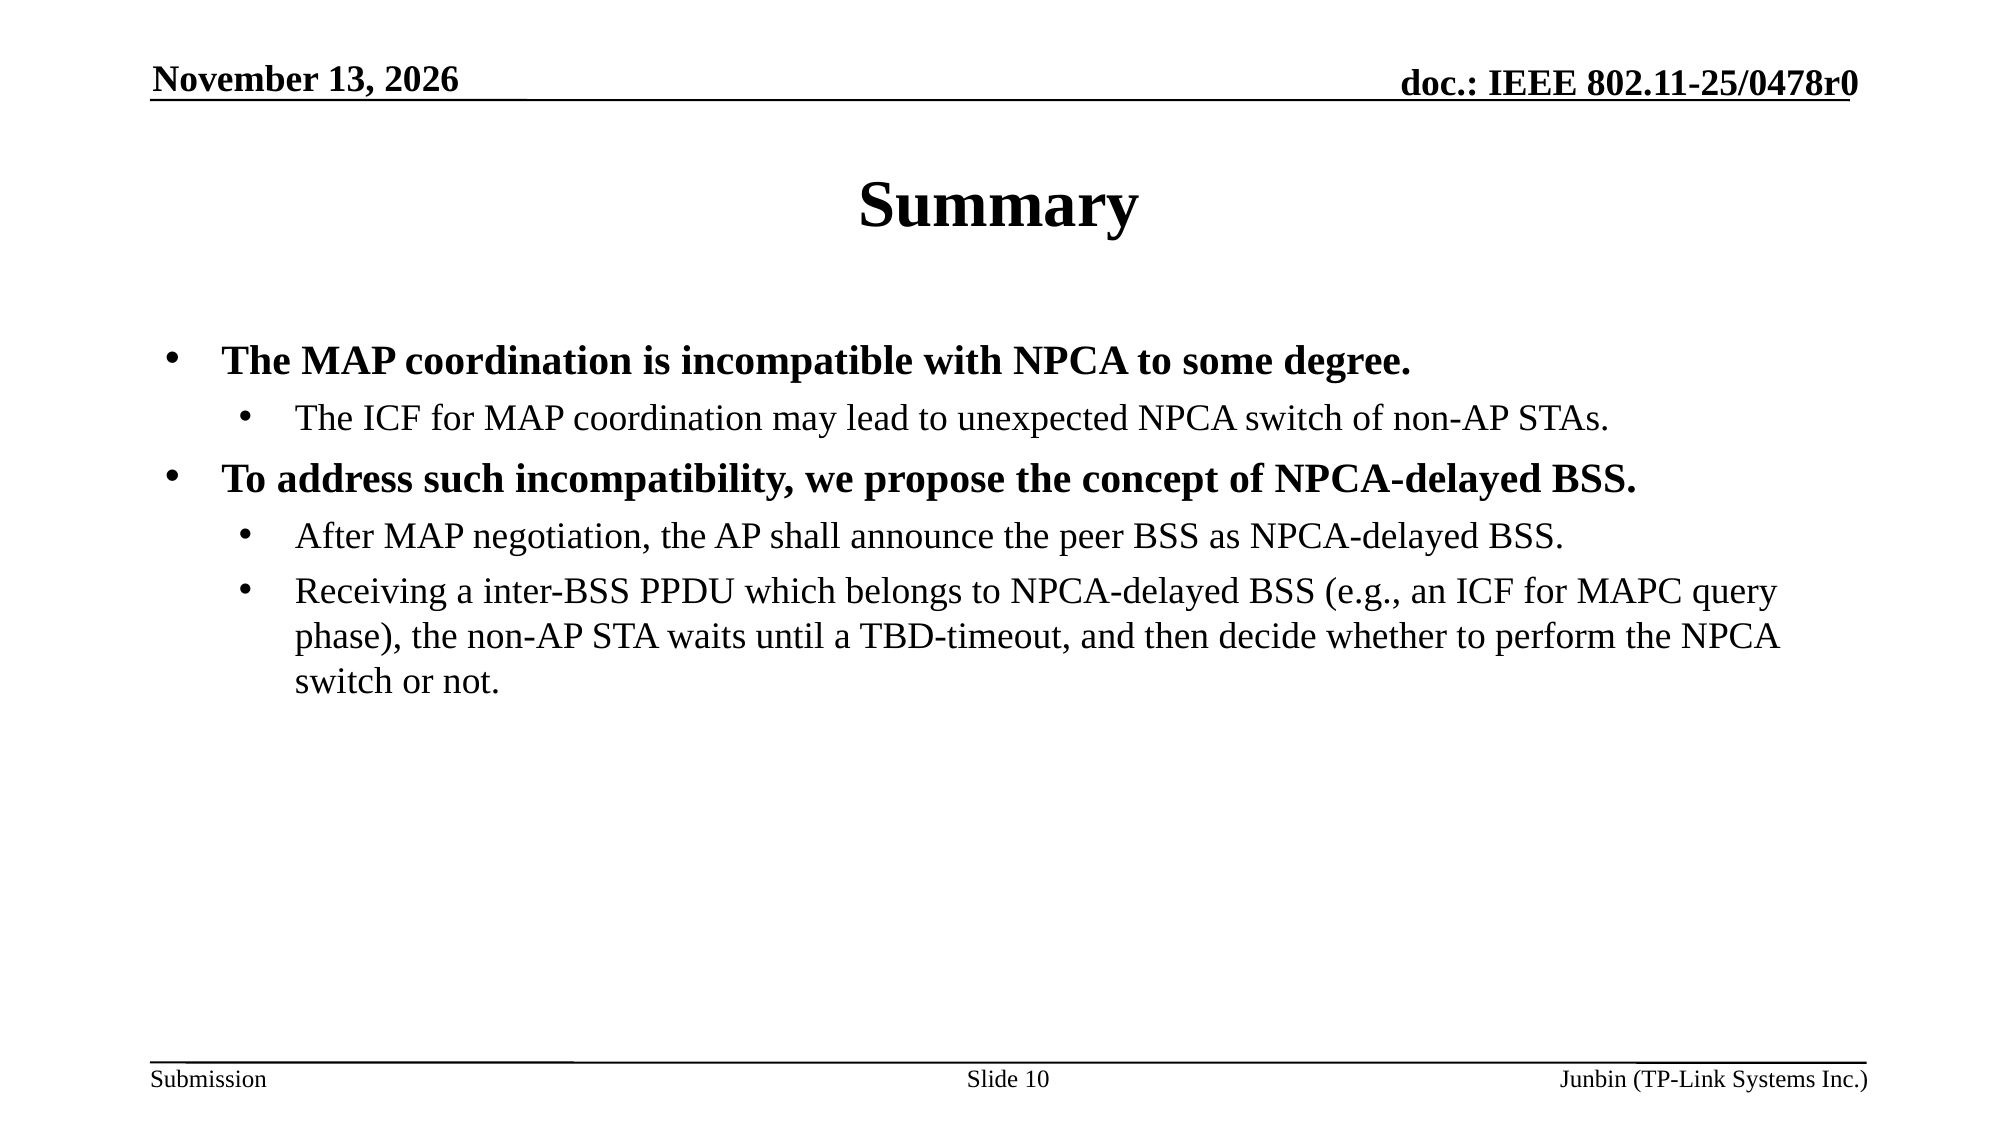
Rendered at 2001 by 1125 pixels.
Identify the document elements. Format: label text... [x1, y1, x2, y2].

footer Junbin (TP-Link Systems Inc.) [1171, 1061, 1869, 1093]
title Summary [149, 112, 1850, 288]
list The MAP coordination is incompatible with NPCA to some degree. The ICF for MAP coordination may lead to unexpected NPCA switch of non-AP STAs. To address such incompatibility, we propose the concept of NPCA-delayed BSS. After MAP negotiation, the AP shall announce the peer BSS as NPCA-delayed BSS. Receiving a inter-BSS PPDU which belongs to NPCA-delayed BSS (e.g., an ICF for MAPC query phase), the non-AP STA waits until a TBD-timeout, and then decide whether to perform the NPCA switch or not. [149, 324, 1887, 1000]
slide_number Slide 10 [950, 1061, 1067, 1123]
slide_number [152, 54, 563, 100]
